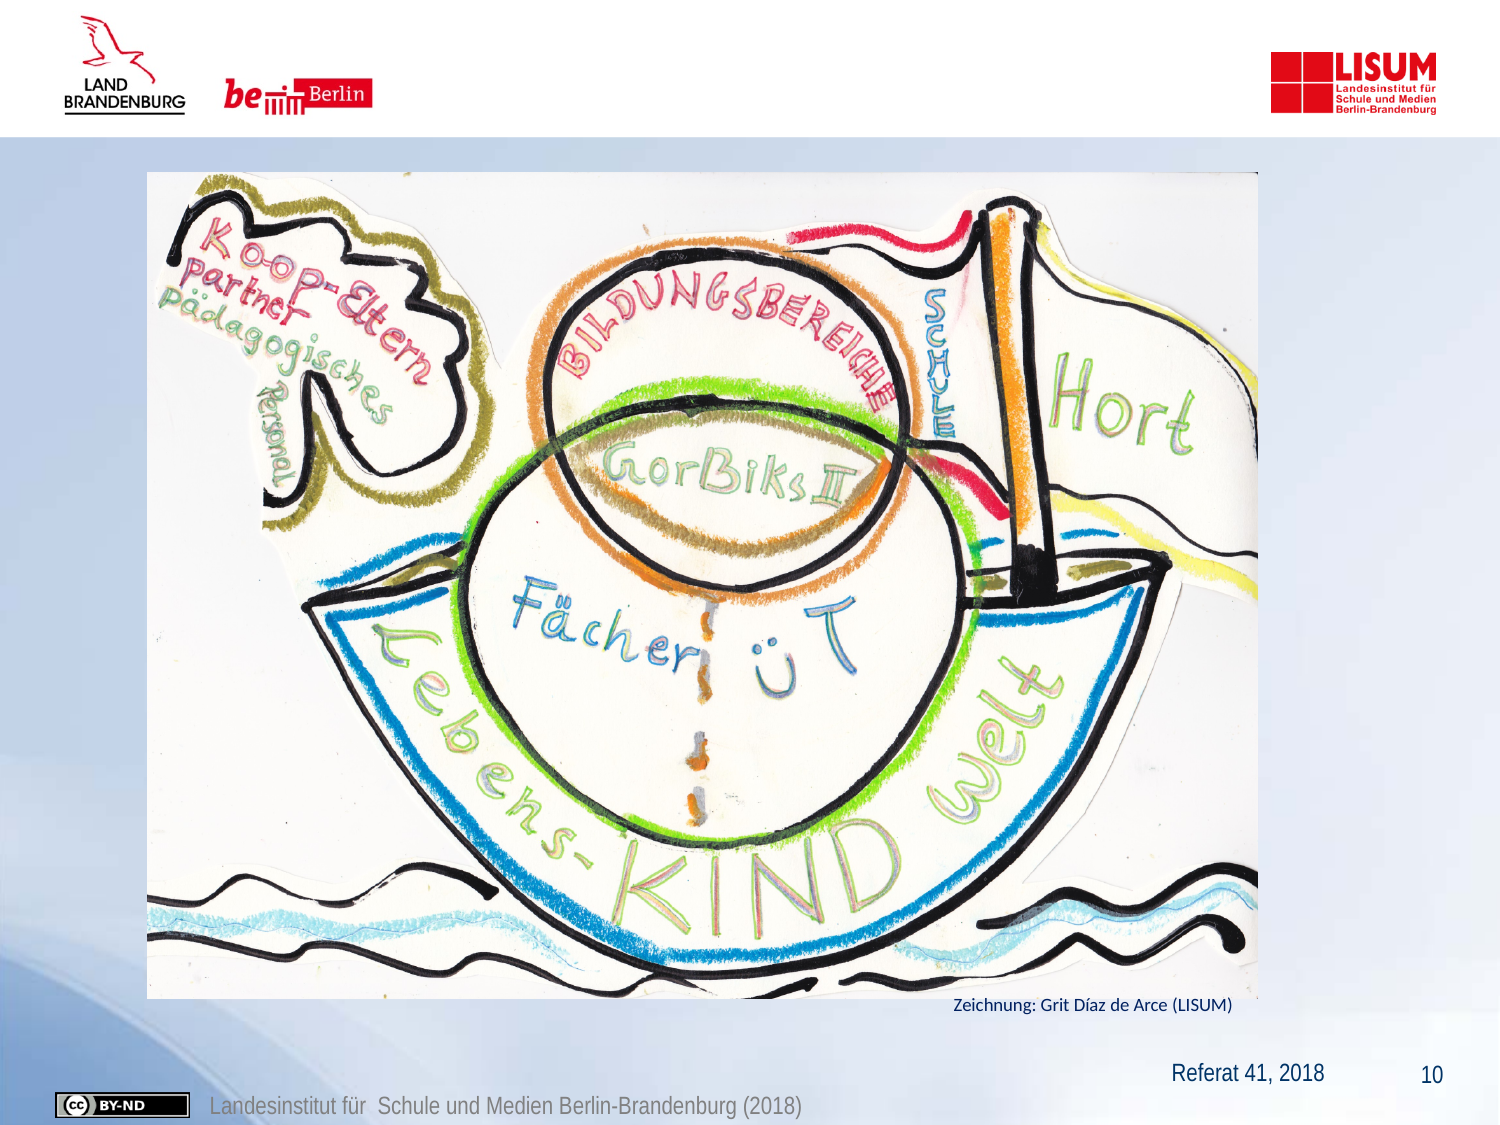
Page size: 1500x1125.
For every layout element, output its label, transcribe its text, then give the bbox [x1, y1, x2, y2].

footer Referat 41, 2018 [194, 1051, 1353, 1094]
text_box Zeichnung: Grit Díaz de Arce (LISUM) [938, 1006, 1258, 1023]
slide_number 10 [1360, 1051, 1460, 1094]
picture [61, 11, 376, 119]
picture [0, 138, 1500, 1125]
picture [1271, 52, 1436, 115]
